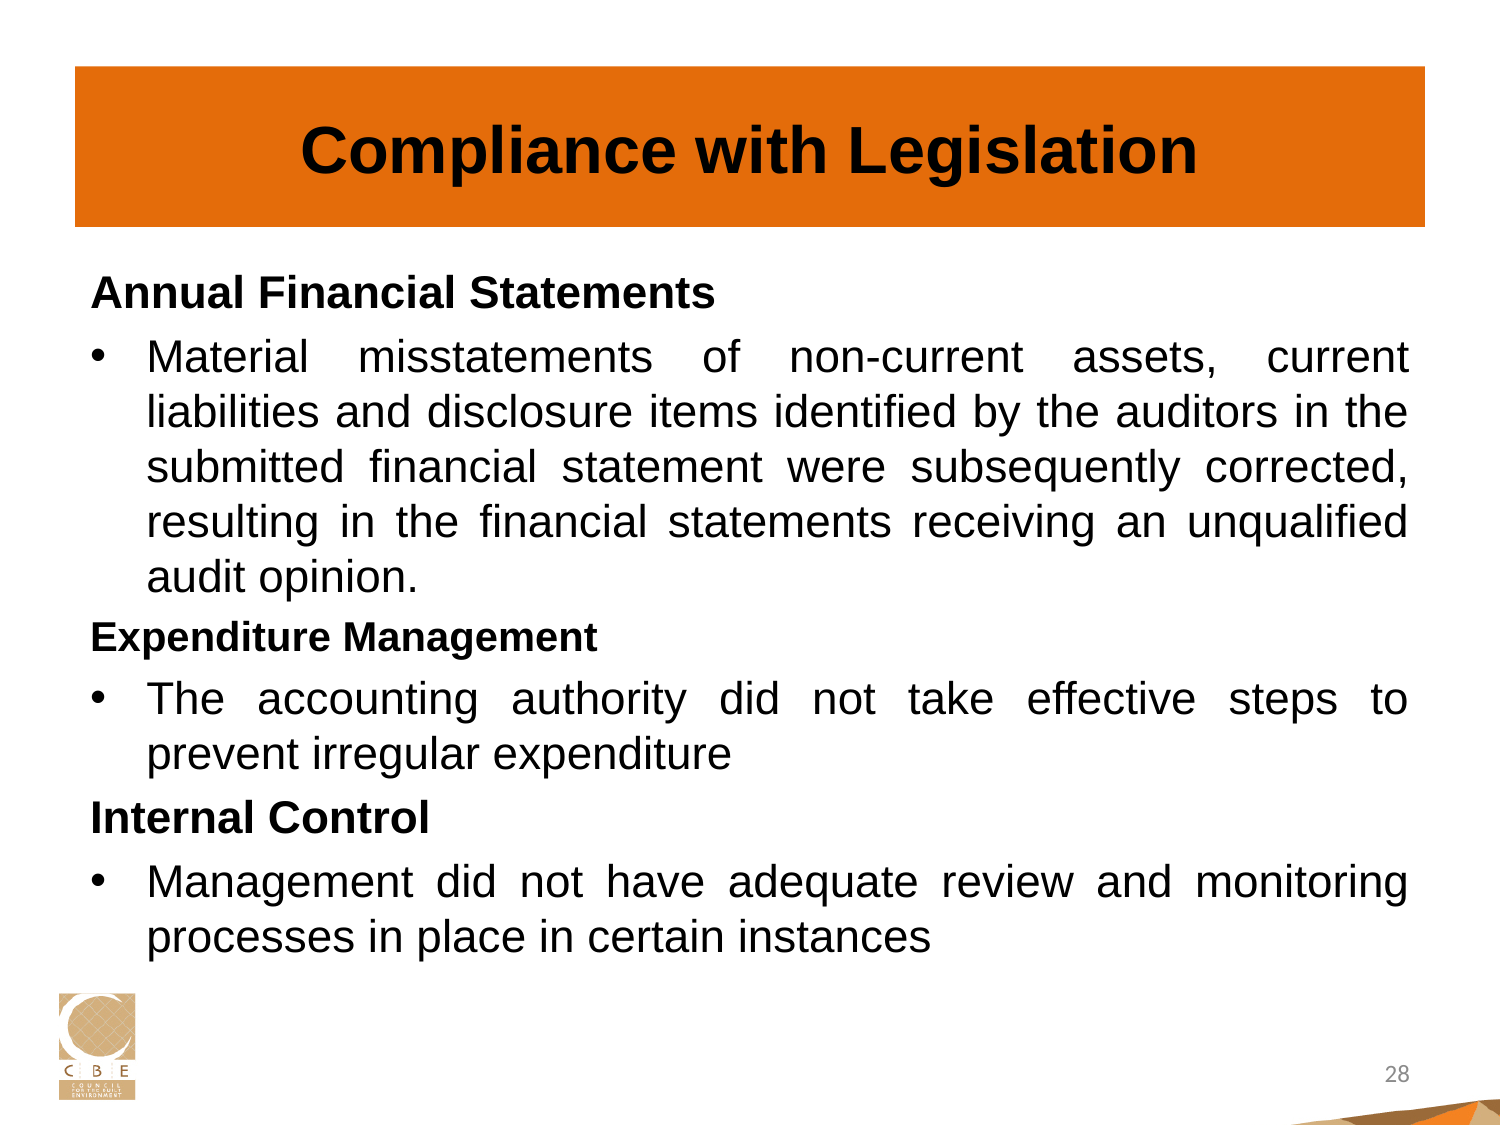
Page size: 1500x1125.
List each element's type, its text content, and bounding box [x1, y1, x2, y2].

list Annual Financial Statements Material misstatements of non-current assets, current liabilities and disclosure items identified by the auditors in the submitted financial statement were subsequently corrected, resulting in the financial statements receiving an unqualified audit opinion. Expenditure Management The accounting authority did not take effective steps to prevent irregular expenditure Internal Control Management did not have adequate review and monitoring processes in place in certain instances [75, 255, 1425, 1043]
picture [0, 0, 1500, 1125]
title Compliance with Legislation [75, 66, 1425, 227]
slide_number 28 [1074, 1042, 1425, 1103]
